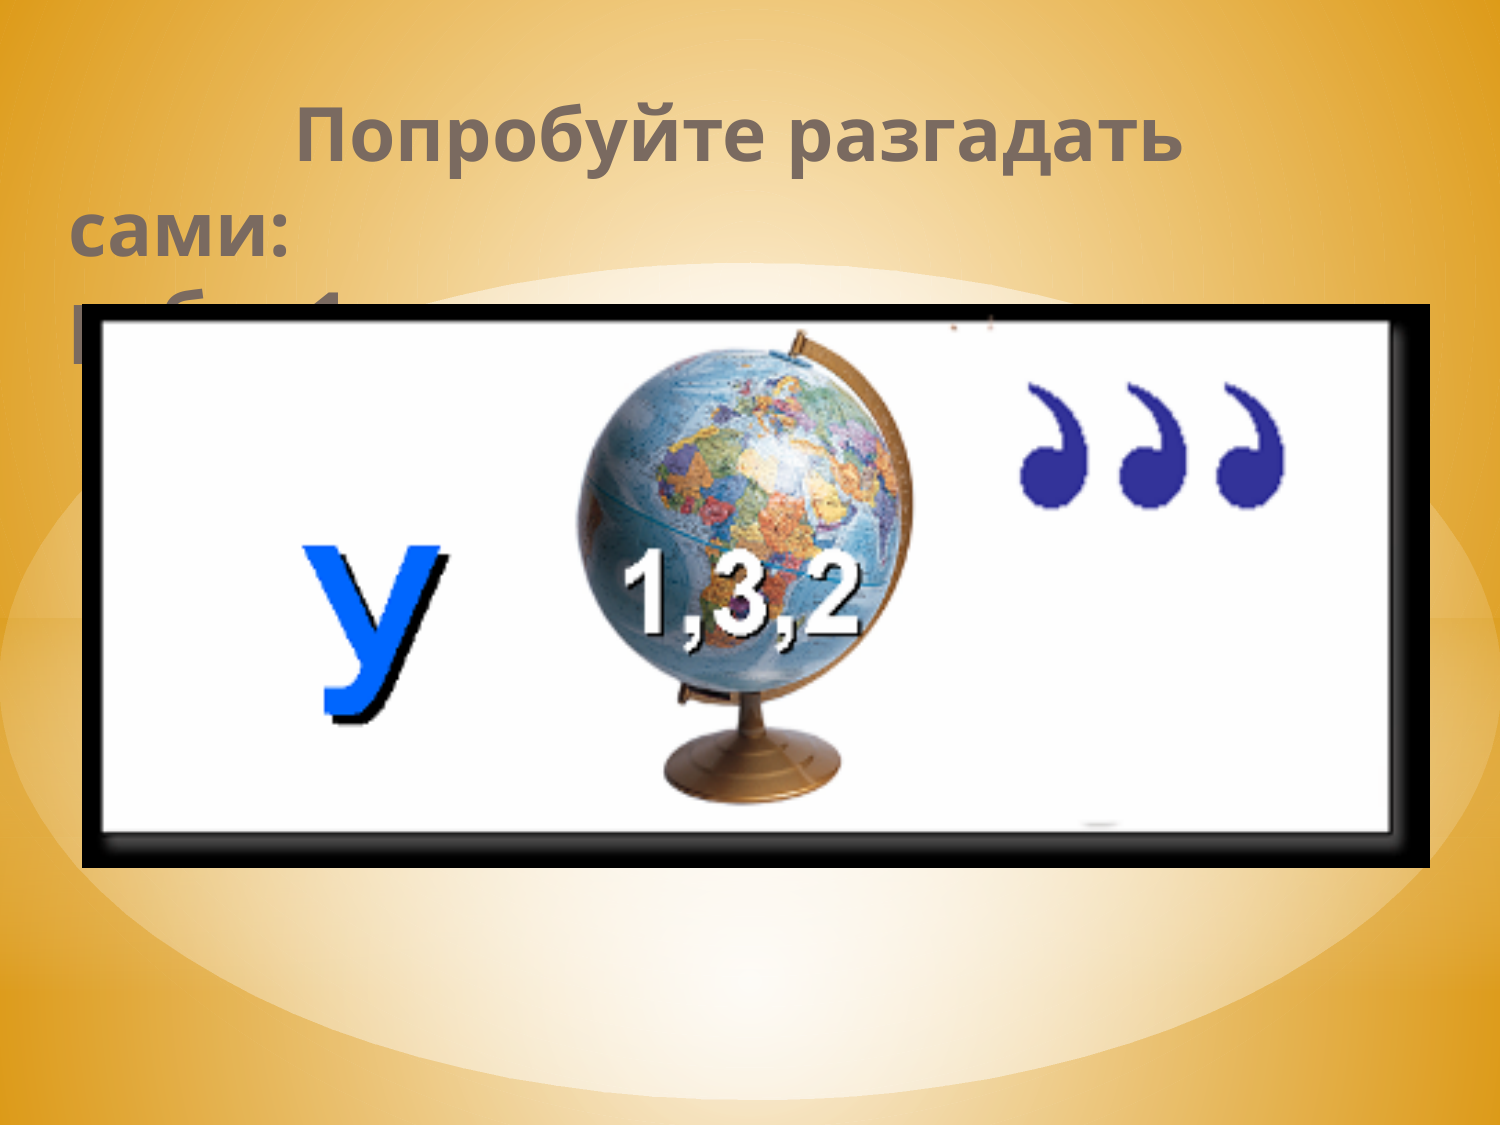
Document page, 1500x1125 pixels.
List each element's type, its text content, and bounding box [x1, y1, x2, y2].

title Попробуйте разгадать сами: ребус 1. [23, 58, 1430, 247]
picture [81, 304, 1430, 868]
